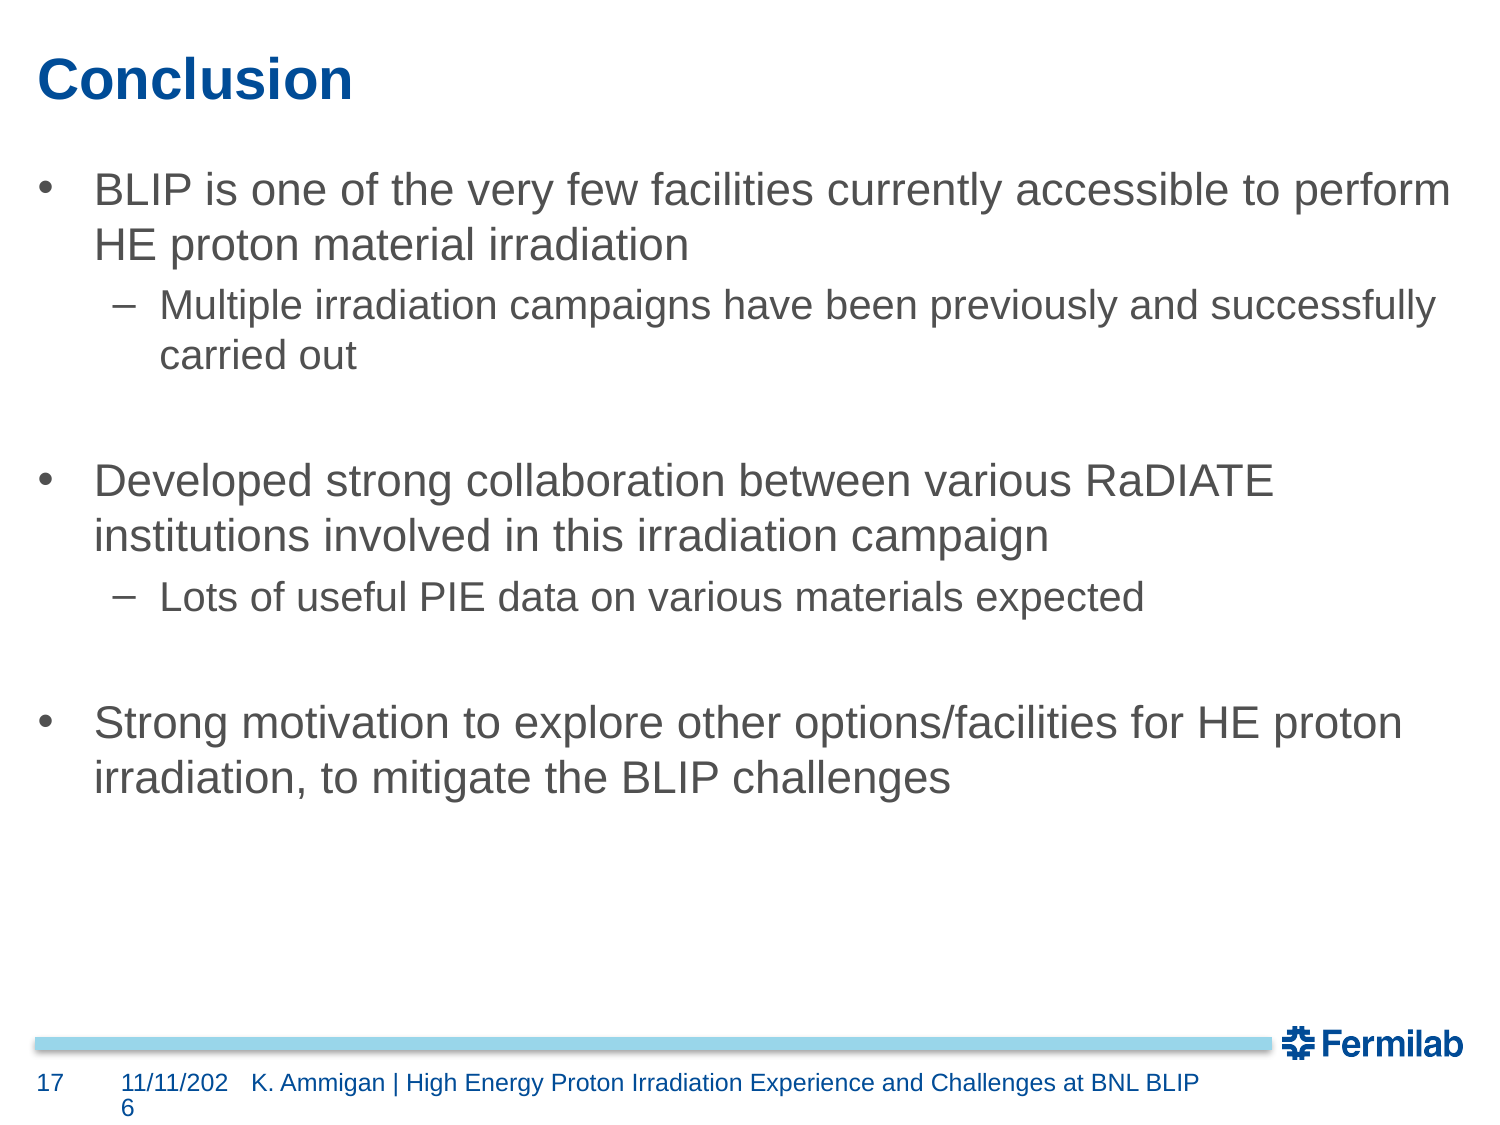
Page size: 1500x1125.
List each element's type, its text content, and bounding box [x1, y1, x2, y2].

list BLIP is one of the very few facilities currently accessible to perform HE proton material irradiation Multiple irradiation campaigns have been previously and successfully carried out Developed strong collaboration between various RaDIATE institutions involved in this irradiation campaign Lots of useful PIE data on various materials expected Strong motivation to explore other options/facilities for HE proton irradiation, to mitigate the BLIP challenges [37, 159, 1461, 864]
picture [1282, 1026, 1463, 1060]
title Conclusion [37, 41, 1463, 112]
footer K. Ammigan | High Energy Proton Irradiation Experience and Challenges at BNL BLIP [251, 1066, 1279, 1107]
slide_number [120, 1066, 232, 1107]
slide_number 17 [36, 1066, 105, 1106]
